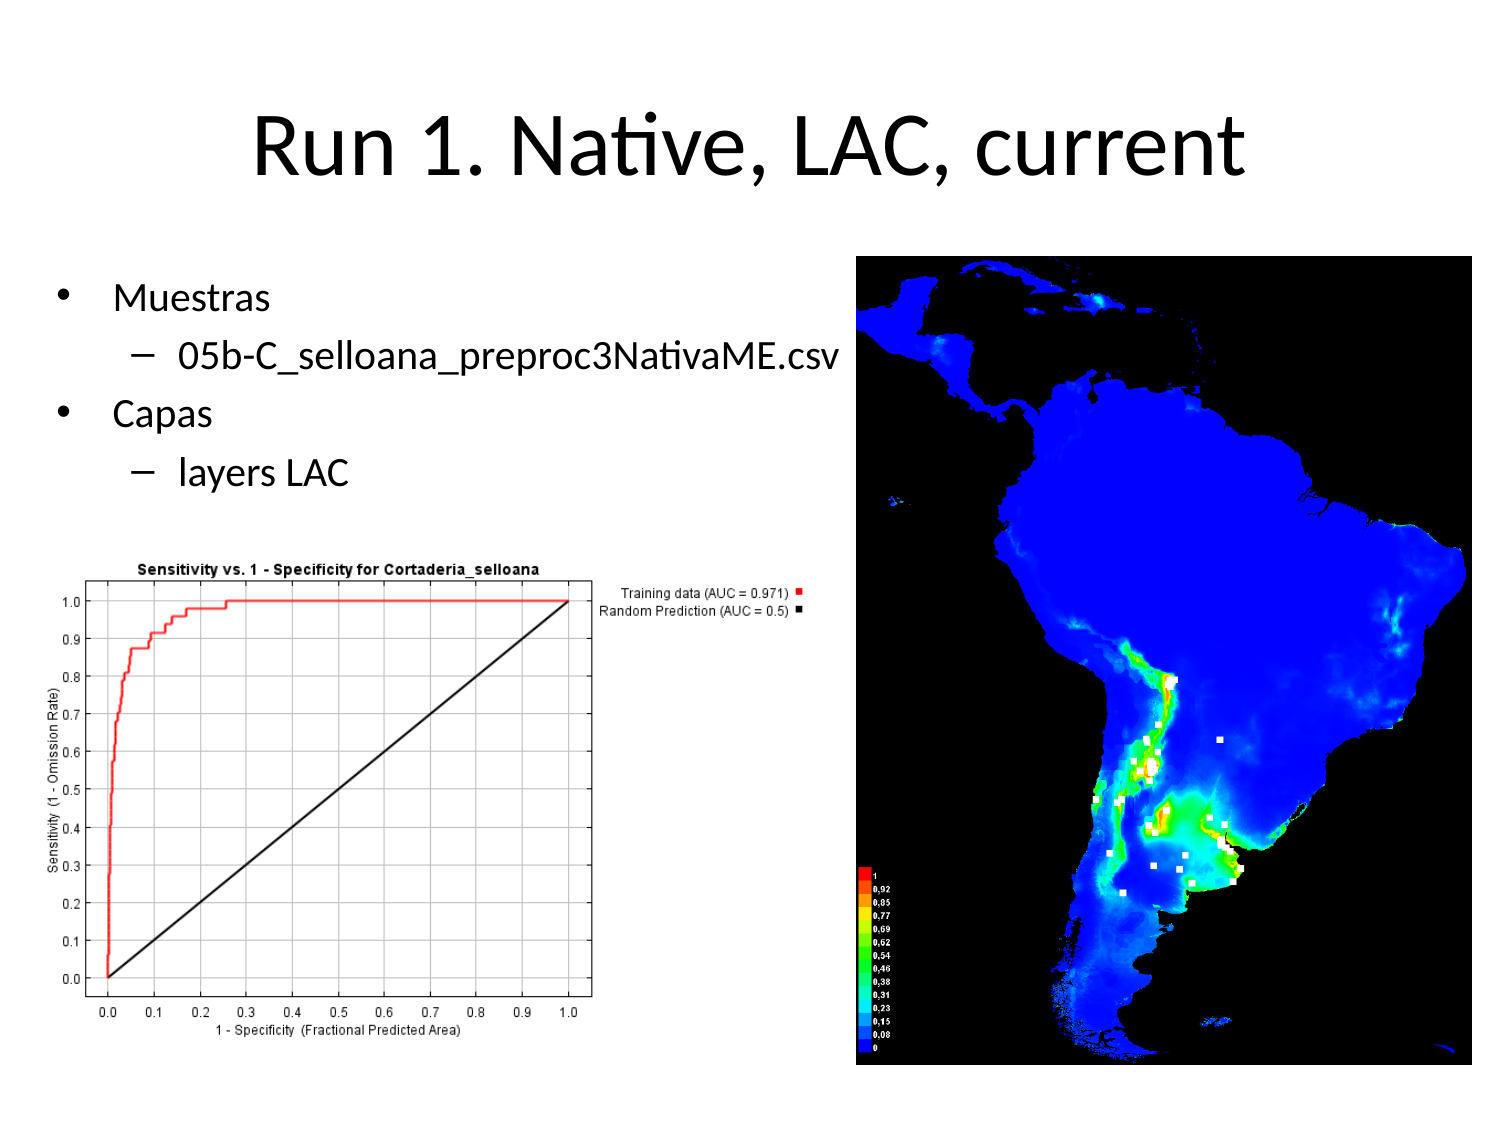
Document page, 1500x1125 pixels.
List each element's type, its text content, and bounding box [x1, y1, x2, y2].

title Run 1. Native, LAC, current [75, 45, 1425, 233]
picture [41, 555, 809, 1047]
list Muestras 05b-C_selloana_preproc3NativaME.csv Capas layers LAC [41, 261, 850, 527]
picture [856, 256, 1472, 1065]
